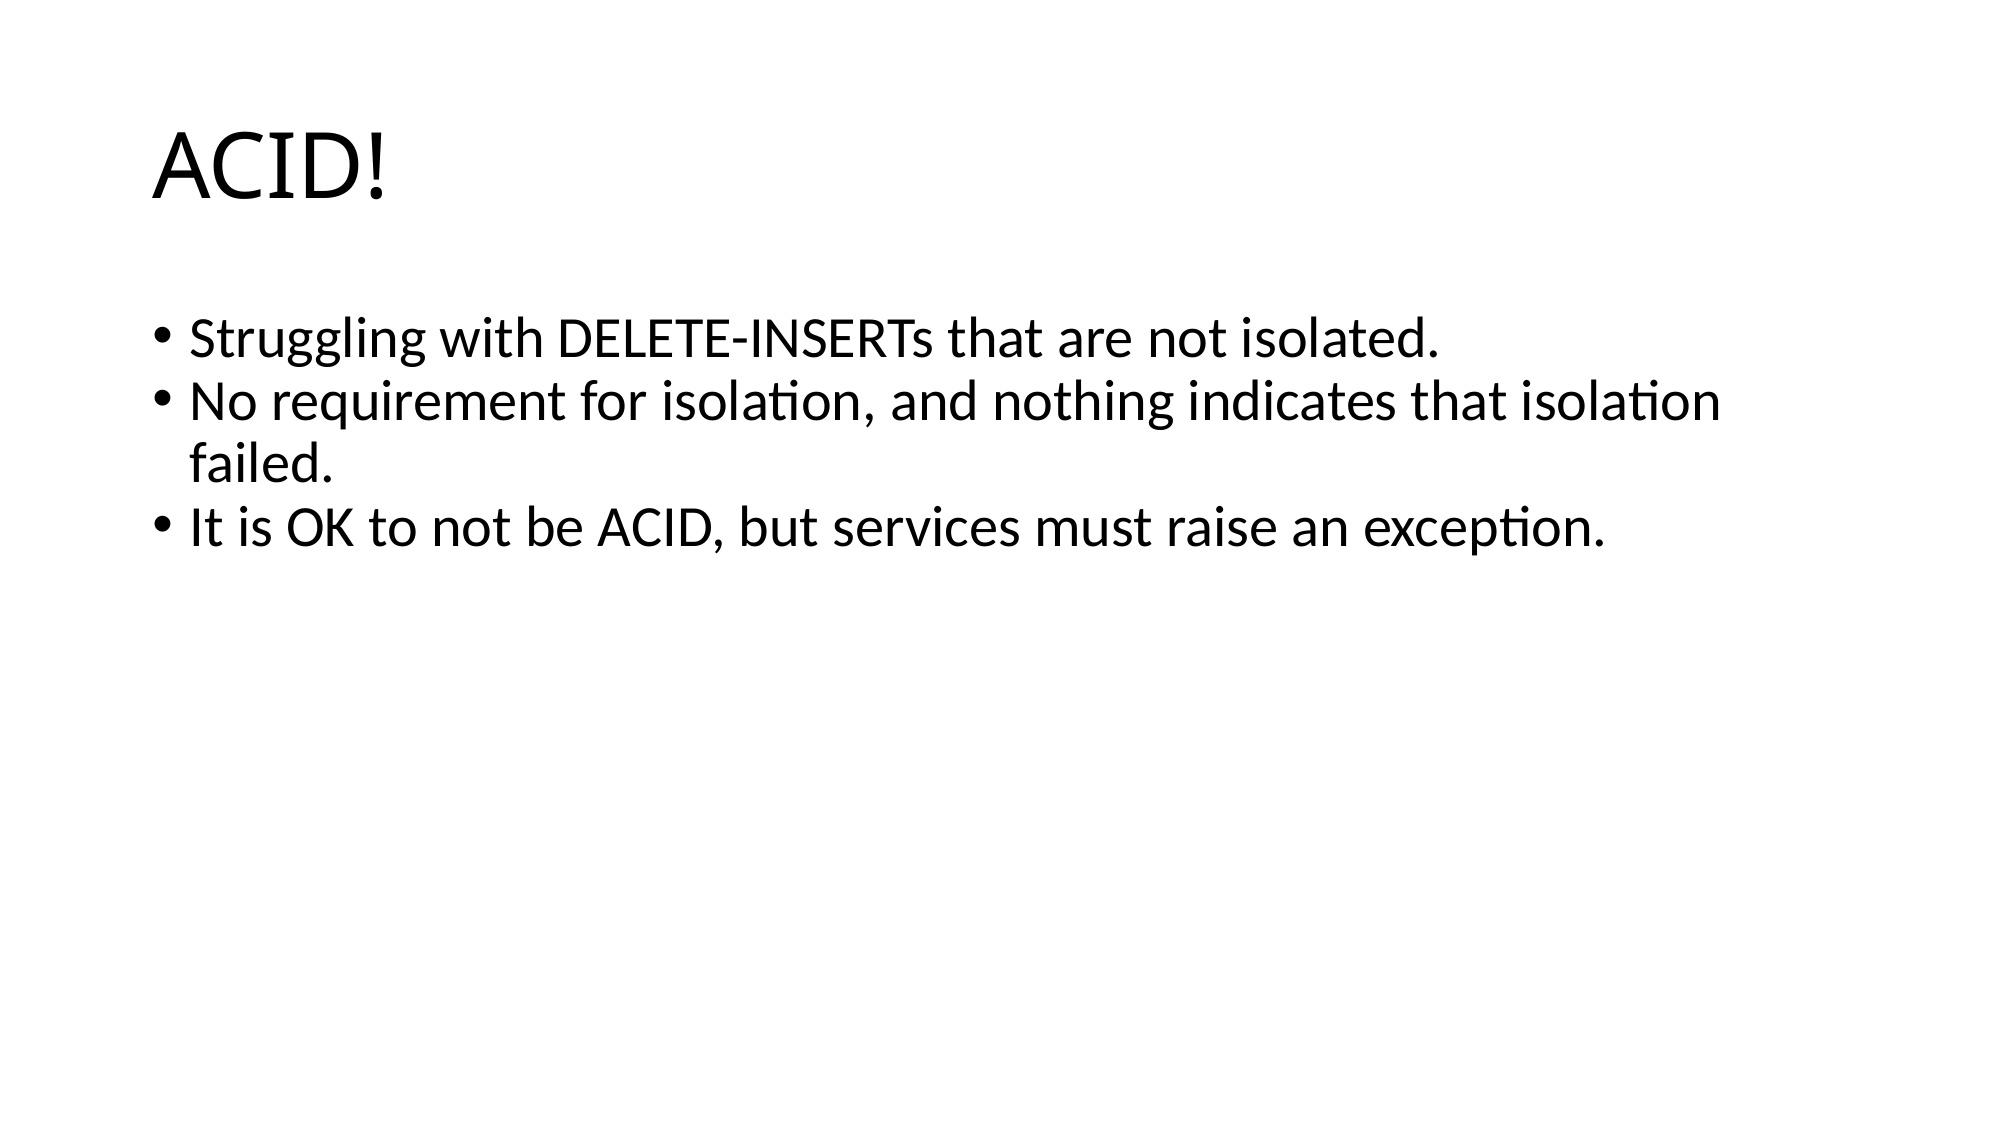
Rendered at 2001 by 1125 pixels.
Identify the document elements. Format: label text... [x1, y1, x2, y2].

text_box ACID! [137, 59, 1863, 278]
text_box Struggling with DELETE-INSERTs that are not isolated. No requirement for isolation, and nothing indicates that isolation failed. It is OK to not be ACID, but services must raise an exception. [137, 299, 1863, 1014]
